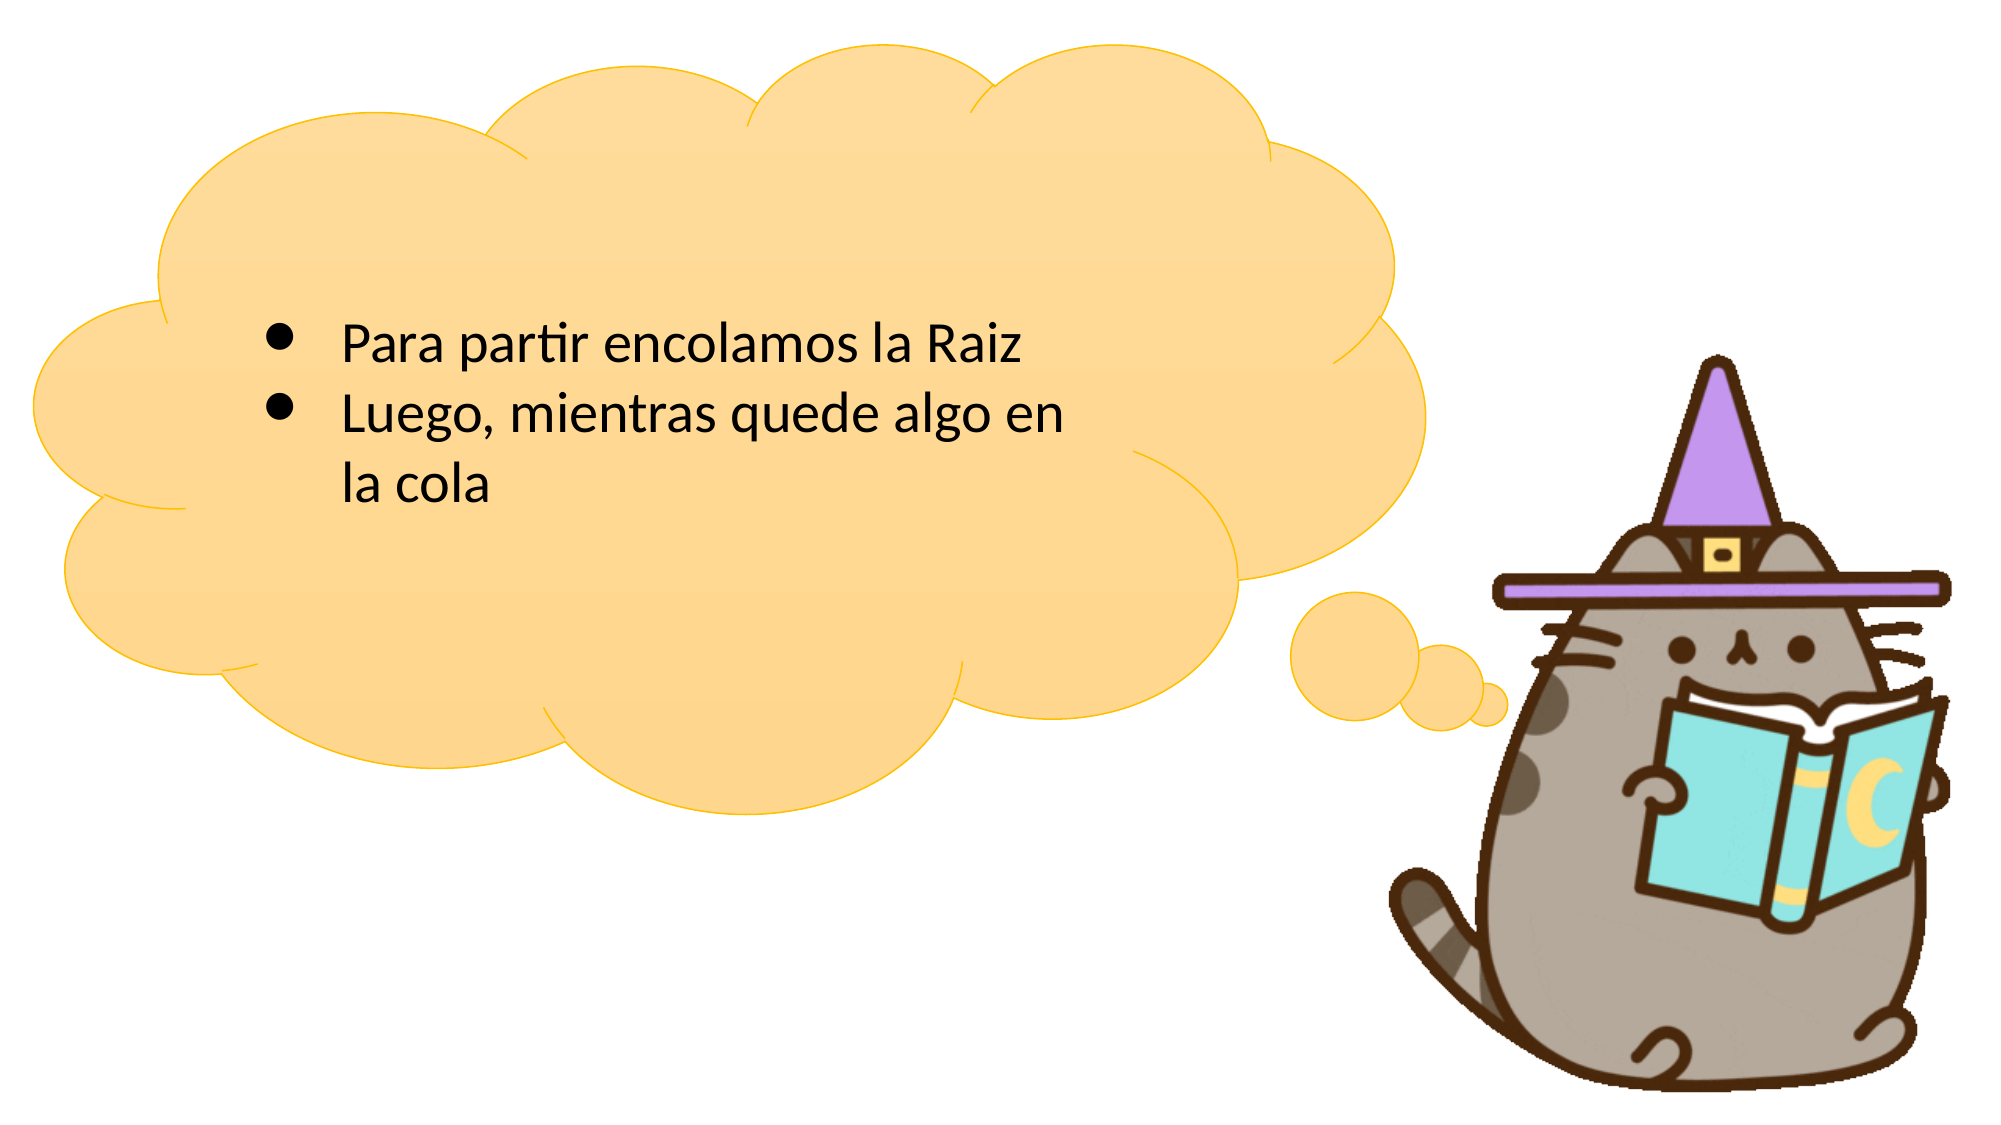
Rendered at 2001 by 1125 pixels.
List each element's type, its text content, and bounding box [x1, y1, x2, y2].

picture [1281, 348, 2000, 1099]
text_box Para partir encolamos la Raiz Luego, mientras quede algo en la cola [33, 44, 1404, 815]
